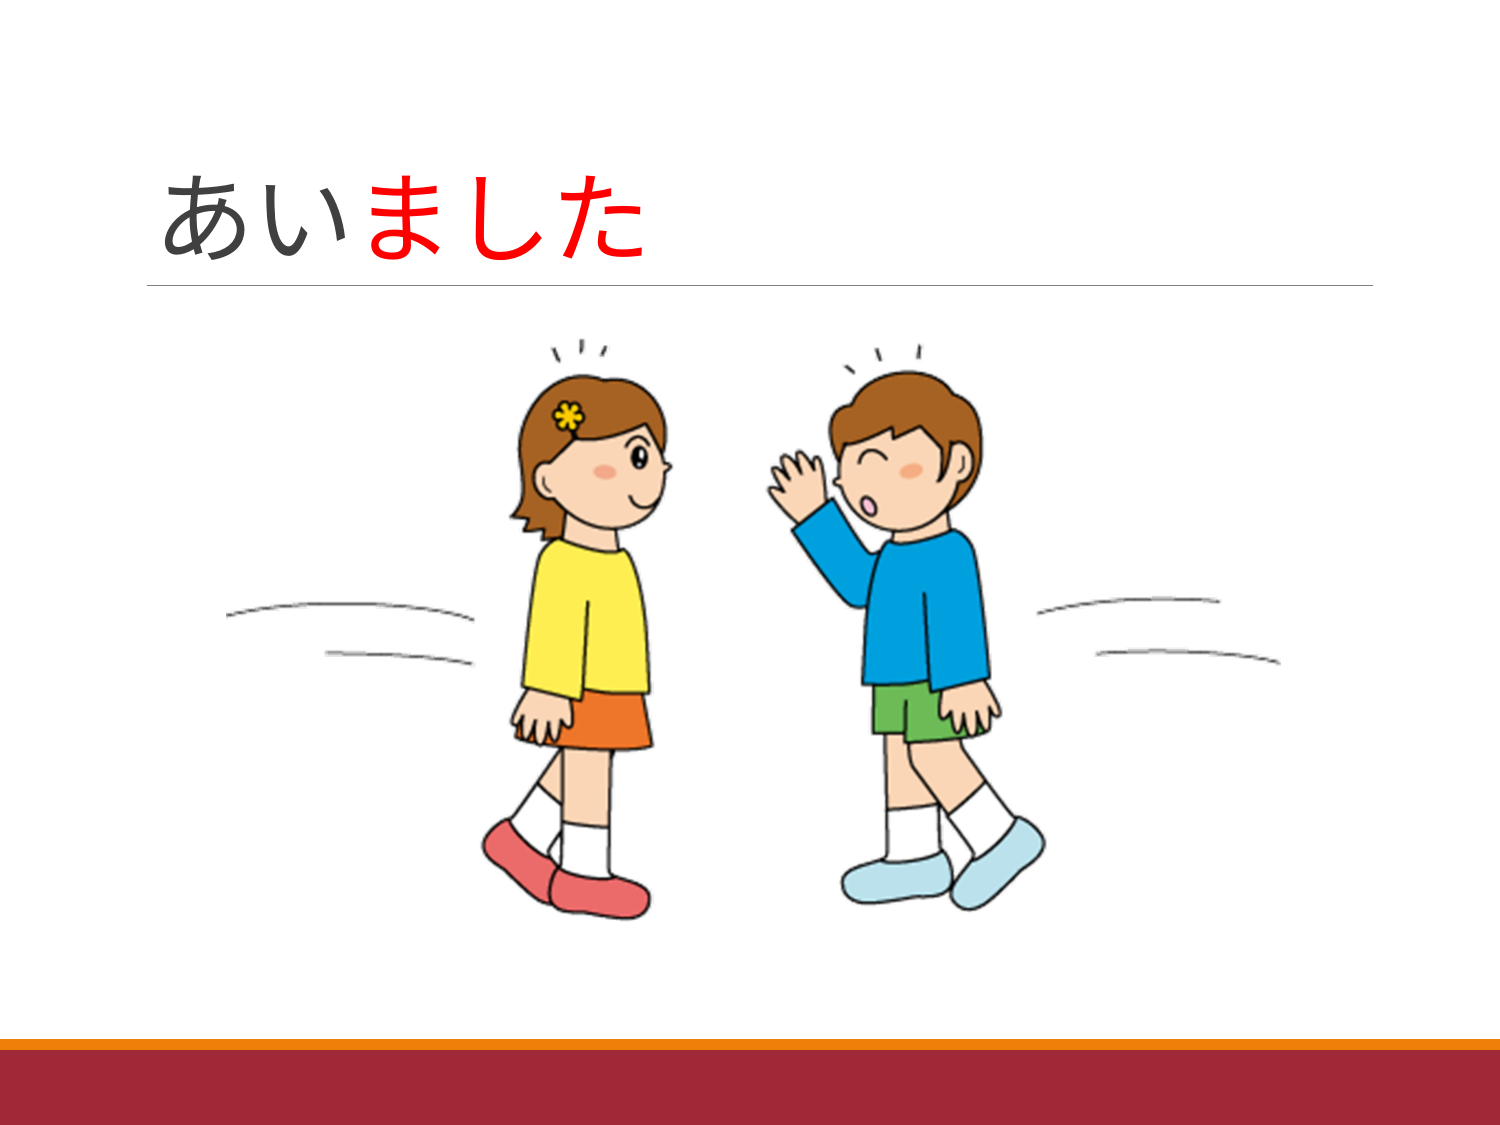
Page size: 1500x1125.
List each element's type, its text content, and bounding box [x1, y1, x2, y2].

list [226, 337, 1282, 929]
title あいました [139, 45, 1377, 284]
